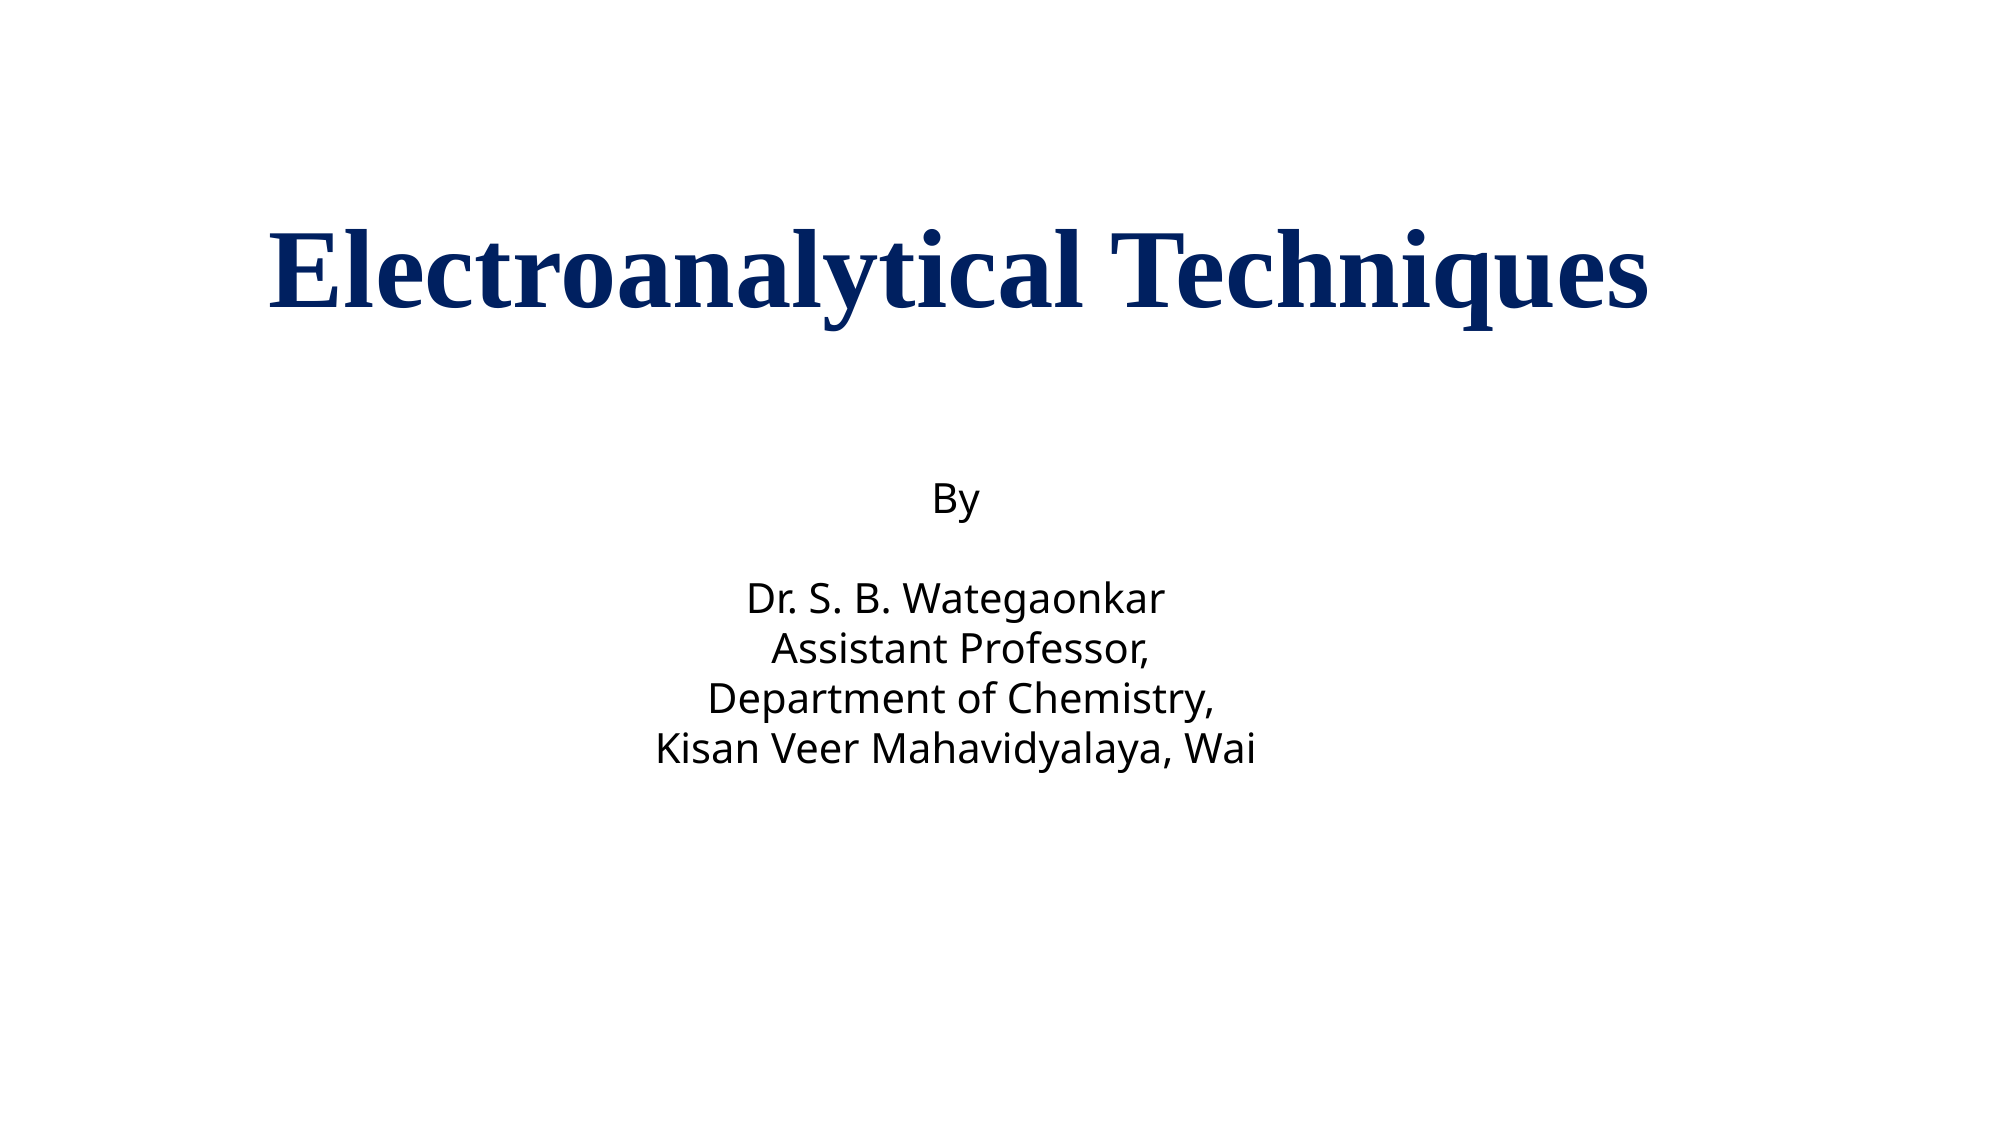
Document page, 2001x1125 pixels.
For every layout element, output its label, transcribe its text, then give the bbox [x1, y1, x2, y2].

text_box Electroanalytical Techniques [0, 119, 1902, 337]
text_box By Dr. S. B. Wategaonkar Assistant Professor, Department of Chemistry, Kisan Veer Mahavidyalaya, Wai [461, 463, 1462, 779]
